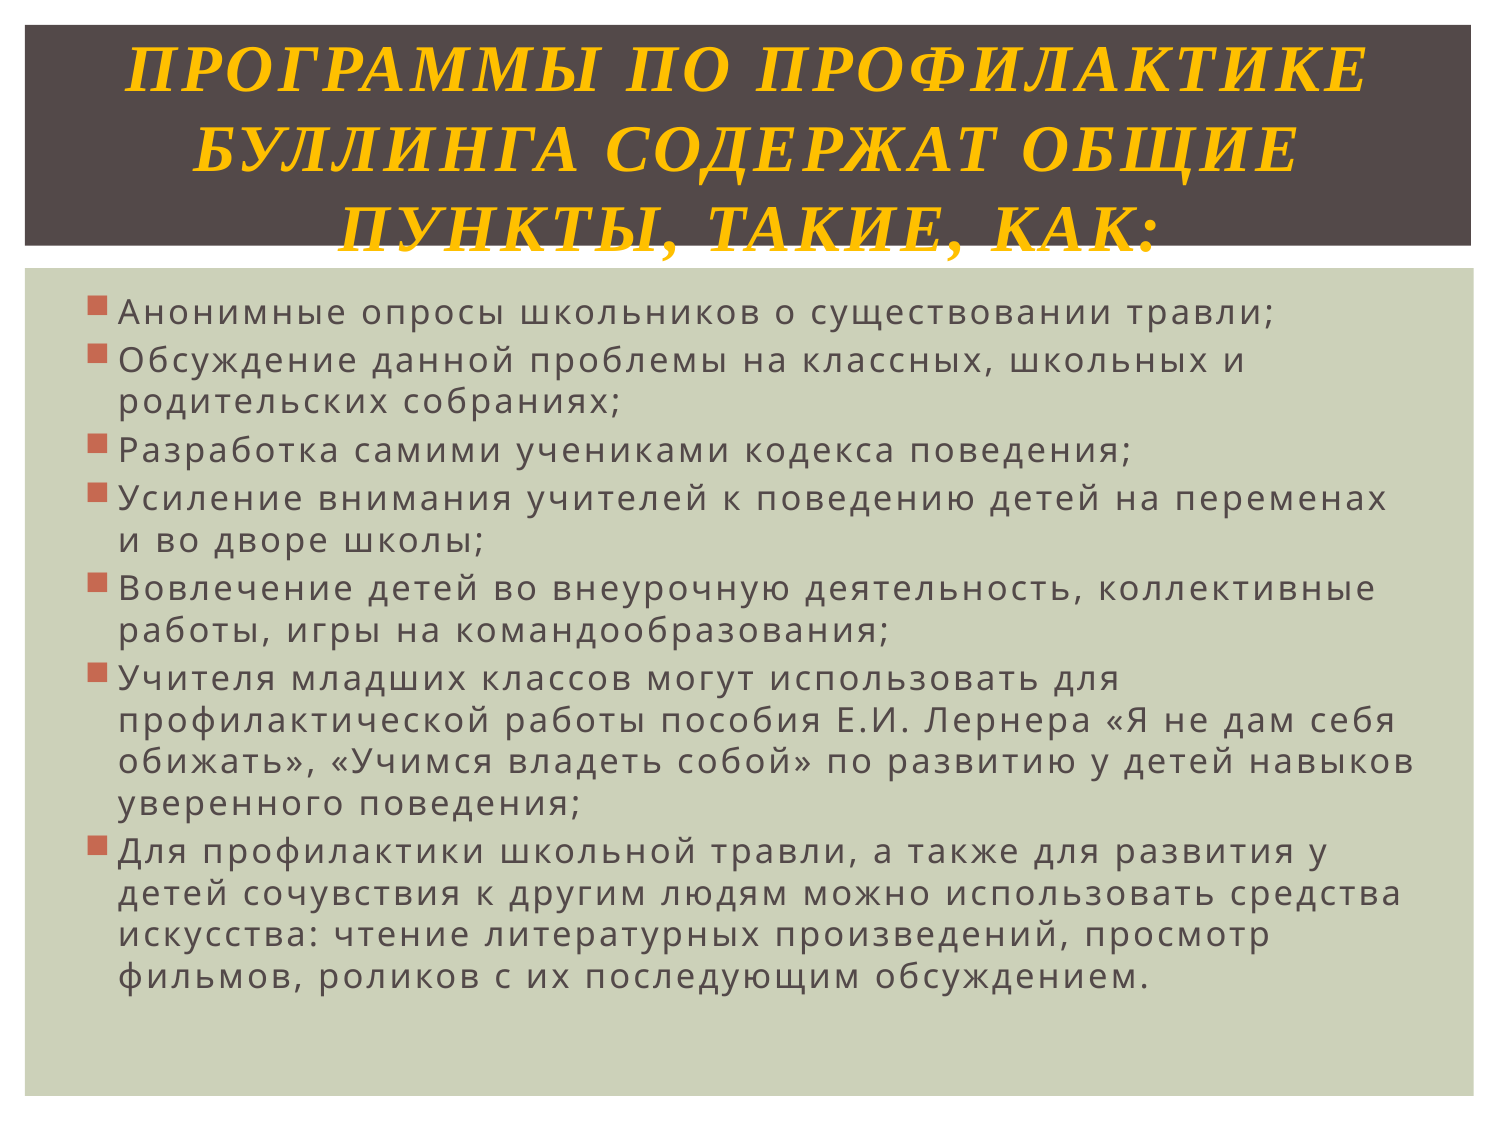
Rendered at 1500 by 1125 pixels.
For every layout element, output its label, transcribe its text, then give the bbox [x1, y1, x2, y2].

title Программы по профилактике буллинга содержат общие пункты, такие, как: [62, 58, 1438, 232]
list Анонимные опросы школьников о существовании травли; Обсуждение данной проблемы на классных, школьных и родительских собраниях; Разработка самими учениками кодекса поведения; Усиление внимания учителей к поведению детей на переменах и во дворе школы; Вовлечение детей во внеурочную деятельность, коллективные работы, игры на командообразования; Учителя младших классов могут использовать для профилактической работы пособия Е.И. Лернера «Я не дам себя обижать», «Учимся владеть собой» по развитию у детей навыков уверенного поведения; Для профилактики школьной травли, а также для развития у детей сочувствия к другим людям можно использовать средства искусства: чтение литературных произведений, просмотр фильмов, роликов с их последующим обсуждением. [62, 281, 1442, 1005]
